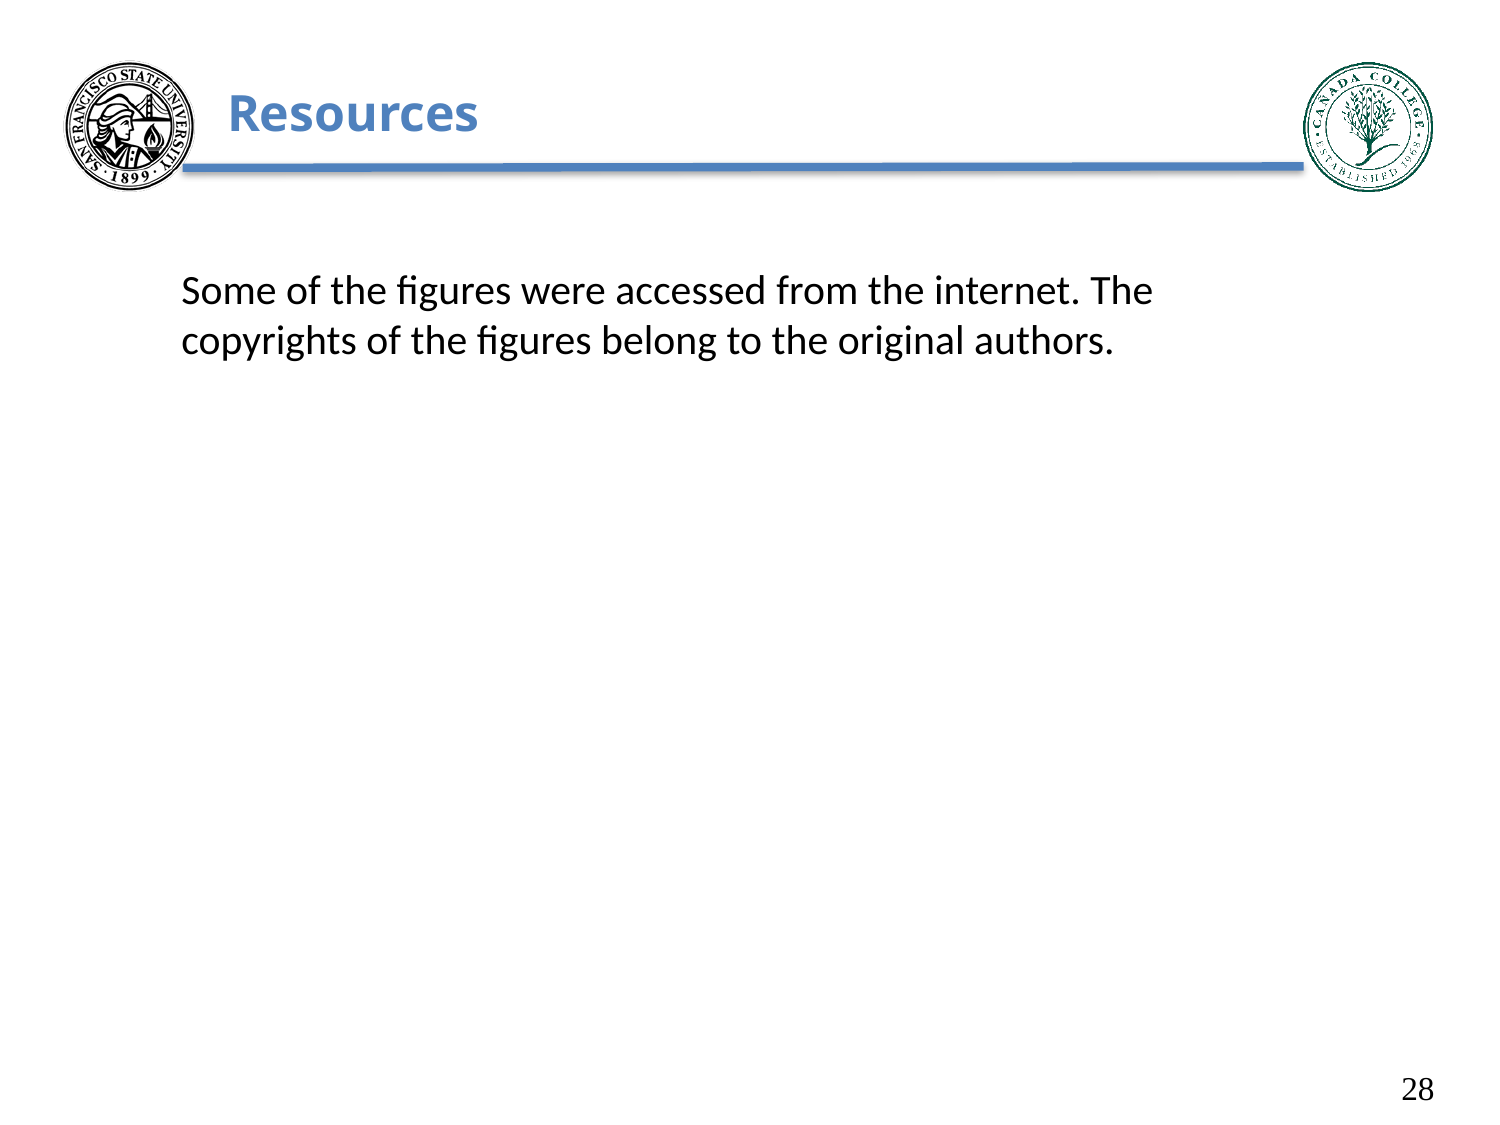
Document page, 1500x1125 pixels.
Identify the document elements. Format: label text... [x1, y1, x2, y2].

text_box Some of the figures were accessed from the internet. The copyrights of the figures belong to the original authors. [166, 254, 1322, 370]
text_box Resources [212, 74, 1298, 150]
picture [1303, 62, 1433, 192]
text_box 28 [1269, 1060, 1500, 1125]
picture [63, 60, 195, 192]
